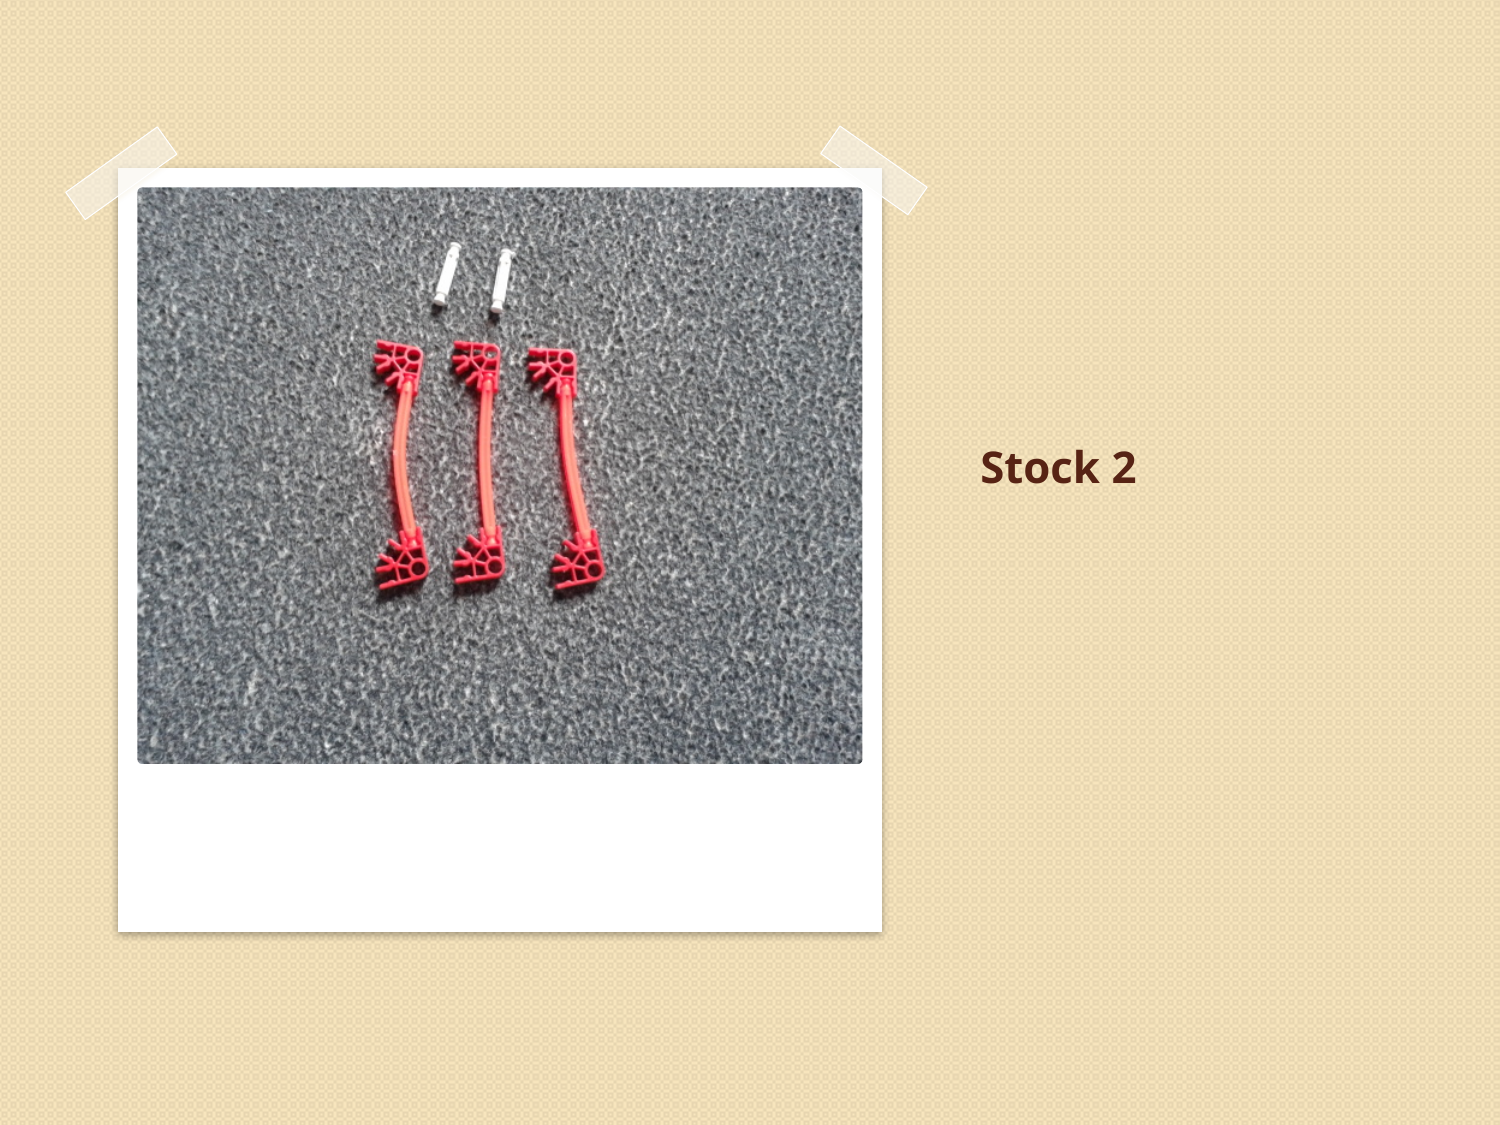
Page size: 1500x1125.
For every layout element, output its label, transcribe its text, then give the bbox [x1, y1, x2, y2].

title Stock 2 [965, 174, 1416, 500]
picture [137, 187, 863, 765]
